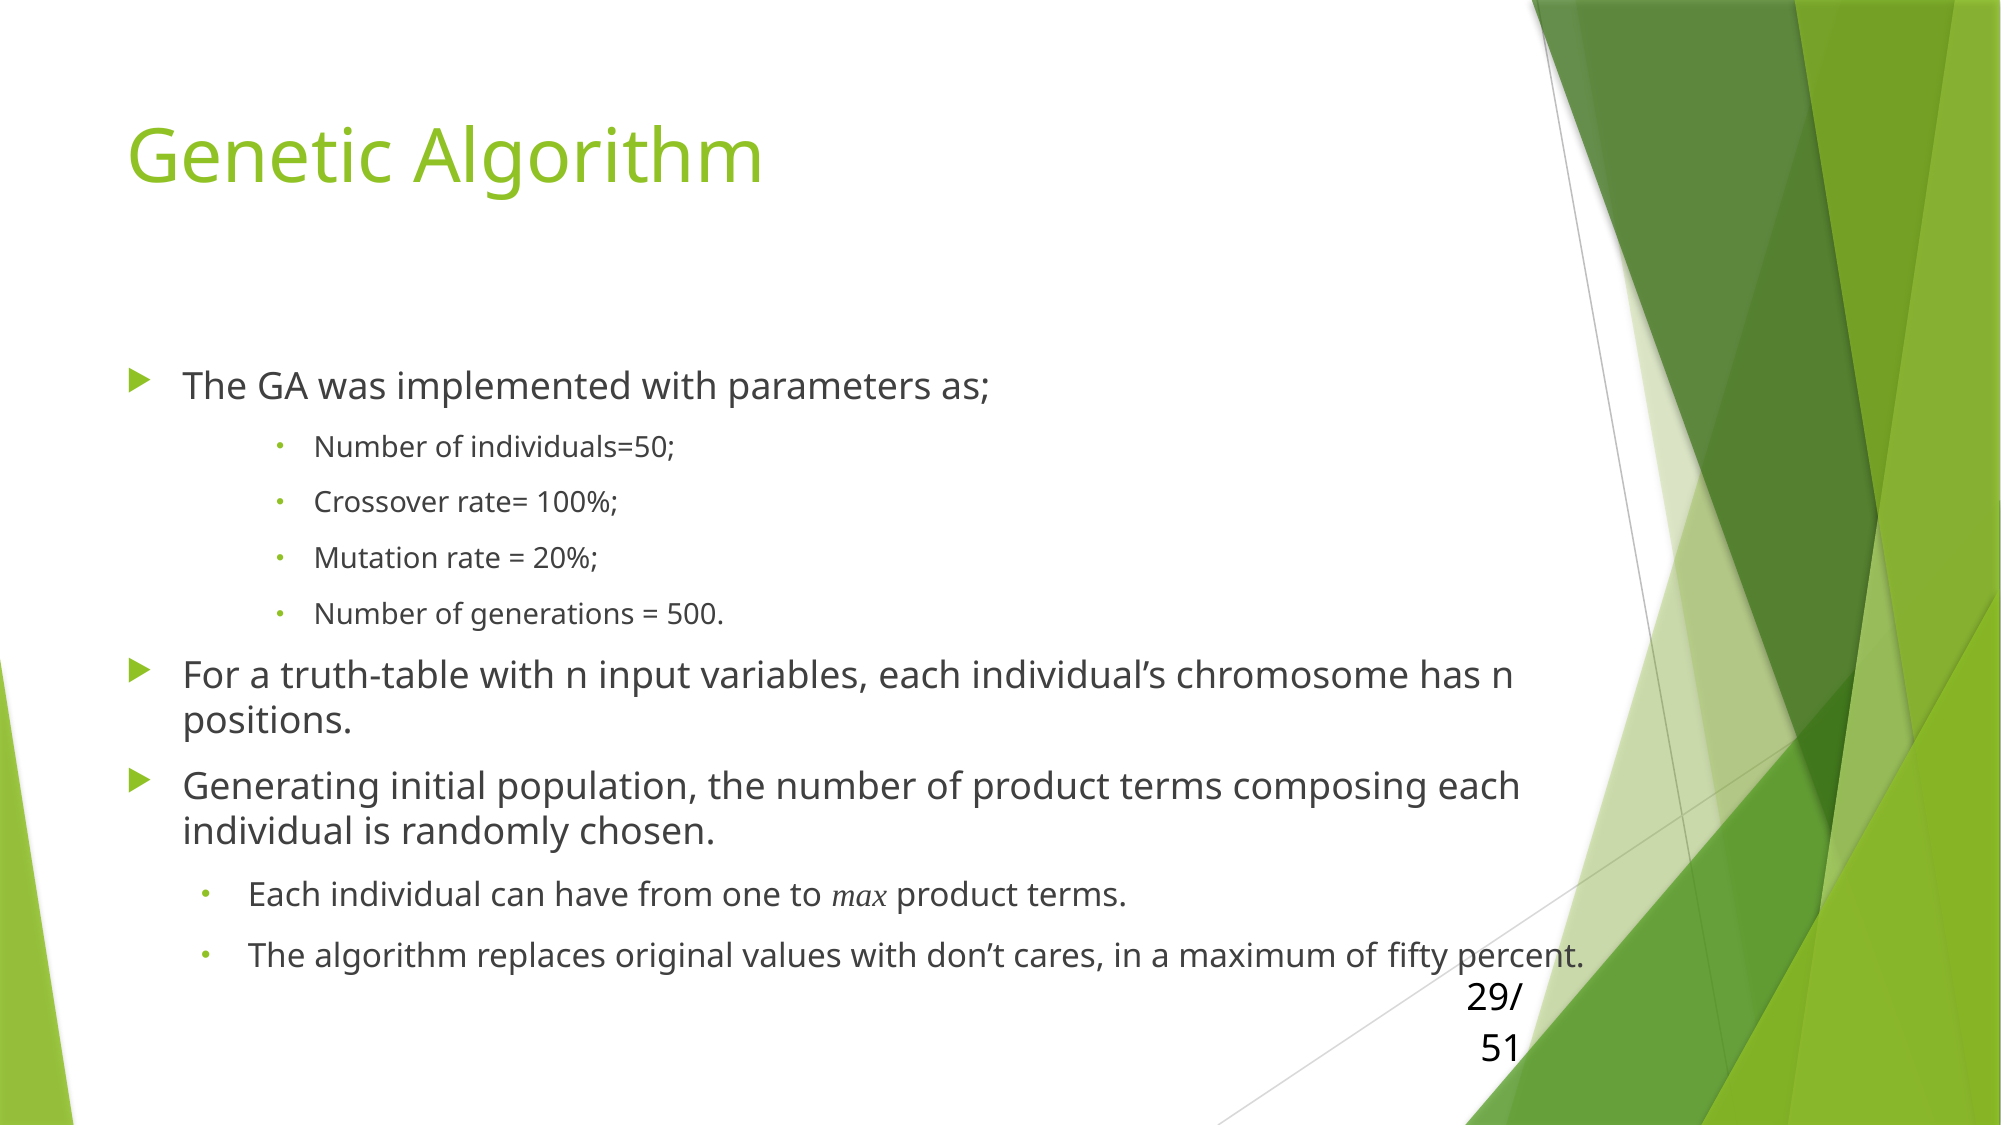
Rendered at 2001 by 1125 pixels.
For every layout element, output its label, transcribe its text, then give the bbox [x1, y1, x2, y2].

list The GA was implemented with parameters as; Number of individuals=50; Crossover rate= 100%; Mutation rate = 20%; Number of generations = 500. For a truth-table with n input variables, each individual’s chromosome has n positions. Generating initial population, the number of product terms composing each individual is randomly chosen. Each individual can have from one to max product terms. The algorithm replaces original values with don’t cares, in a maximum of ﬁfty percent. [111, 354, 1614, 992]
slide_number 29/51 [1409, 991, 1539, 1051]
title Genetic Algorithm [111, 99, 1522, 317]
